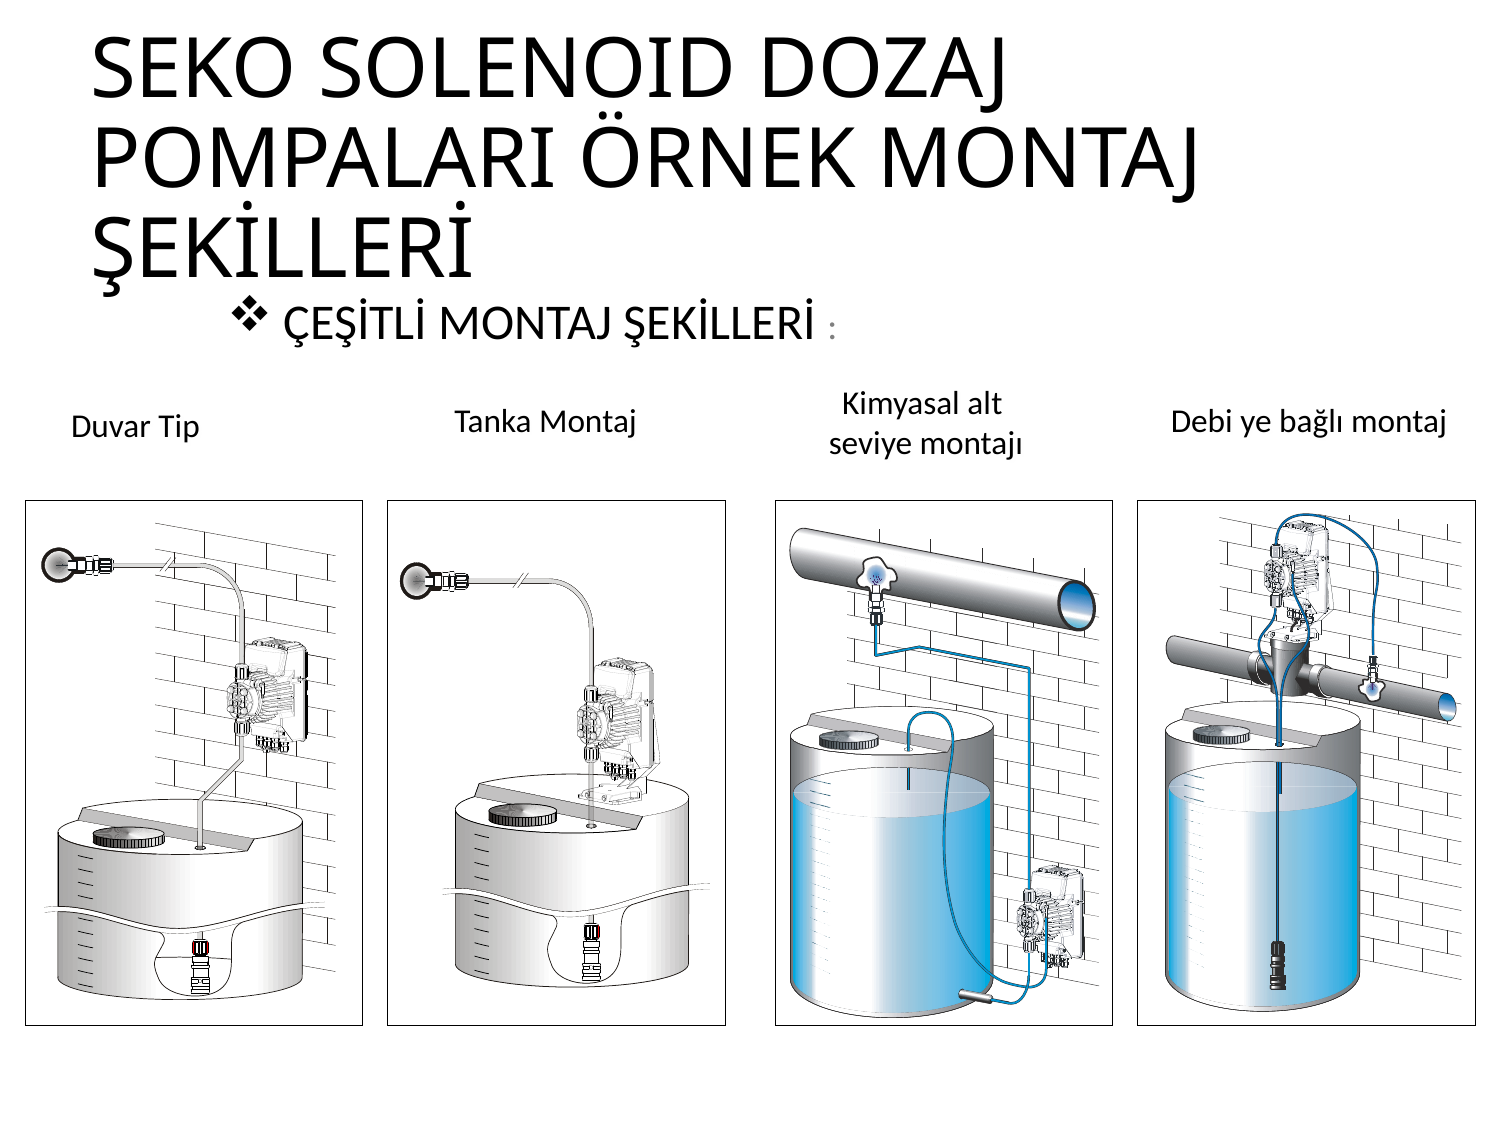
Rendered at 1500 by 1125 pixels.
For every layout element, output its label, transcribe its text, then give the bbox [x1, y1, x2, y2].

text_box Tanka Montaj [439, 392, 653, 447]
picture [41, 522, 336, 1001]
text_box ÇEŞİTLİ MONTAJ ŞEKİLLERİ : [212, 281, 863, 375]
text_box [774, 499, 1113, 1025]
picture [399, 562, 710, 988]
text_box Debi ye bağlı montaj [1155, 391, 1463, 446]
text_box [24, 499, 363, 1025]
text_box [1137, 499, 1475, 1025]
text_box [788, 526, 1100, 1019]
text_box Kimyasal alt seviye montajı [813, 373, 1039, 469]
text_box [1164, 512, 1463, 1013]
title SEKO SOLENOID DOZAJ POMPALARI ÖRNEK MONTAJ ŞEKİLLERİ [75, 42, 1425, 279]
text_box [387, 499, 725, 1025]
text_box Duvar Tip [56, 397, 215, 452]
